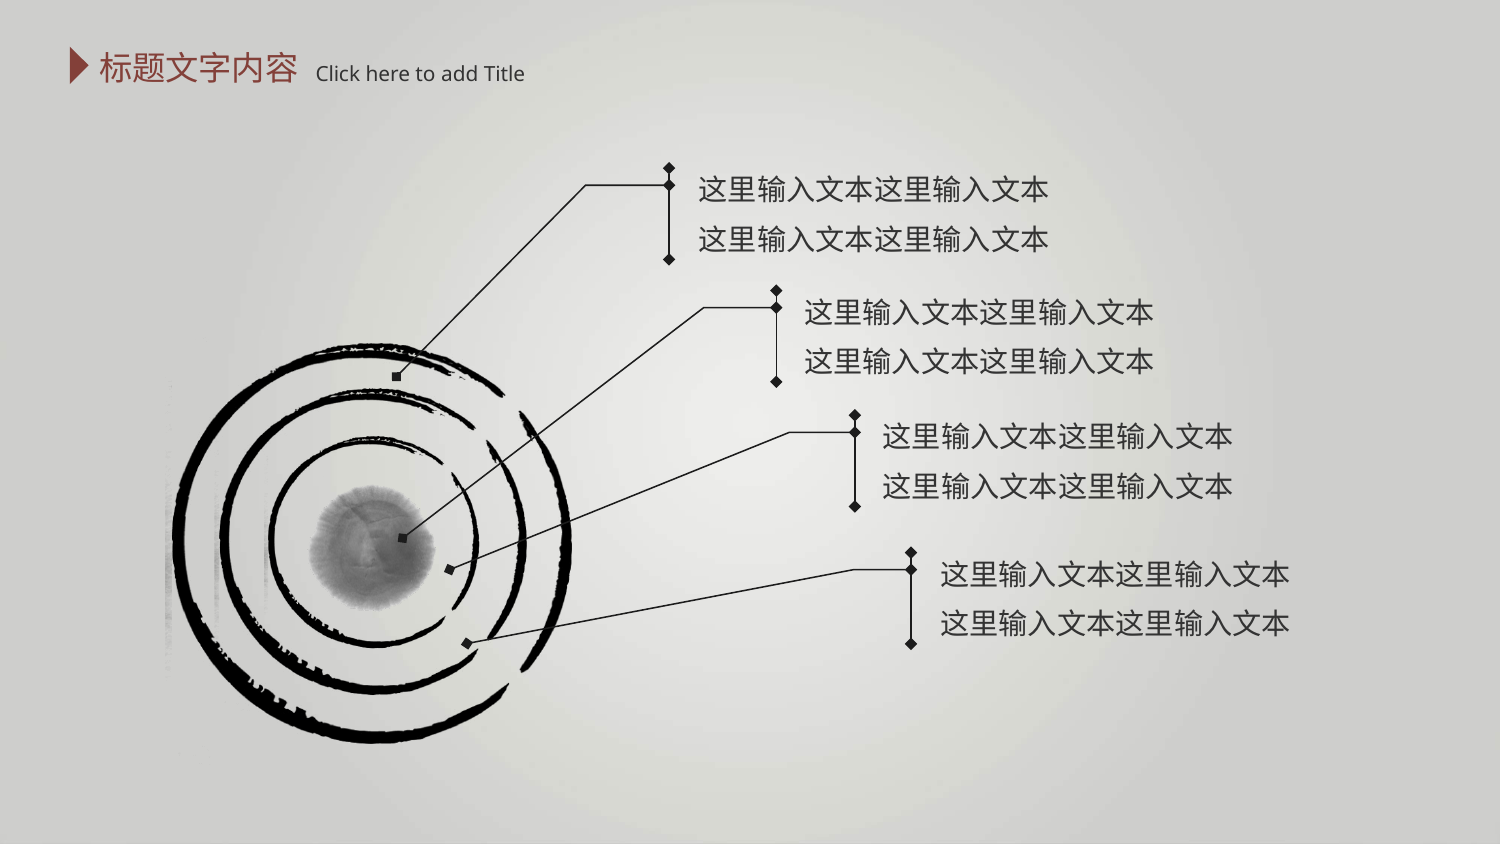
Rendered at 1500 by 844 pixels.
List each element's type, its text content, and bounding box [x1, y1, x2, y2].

text_box 这里输入文本这里输入文本 这里输入文本这里输入文本 [597, 546, 918, 651]
text_box 这里输入文本这里输入文本 这里输入文本这里输入文本 [597, 409, 862, 513]
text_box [69, 39, 547, 95]
text_box 这里输入文本这里输入文本 这里输入文本这里输入文本 [597, 284, 783, 390]
picture [0, 0, 1500, 844]
text_box 这里输入文本这里输入文本 这里输入文本这里输入文本 [868, 415, 1452, 507]
text_box 这里输入文本这里输入文本 这里输入文本这里输入文本 [789, 291, 1370, 382]
text_box 这里输入文本这里输入文本 这里输入文本这里输入文本 [450, 161, 676, 322]
text_box 这里输入文本这里输入文本 这里输入文本这里输入文本 [684, 168, 1346, 259]
text_box 这里输入文本这里输入文本 这里输入文本这里输入文本 [926, 553, 1500, 644]
